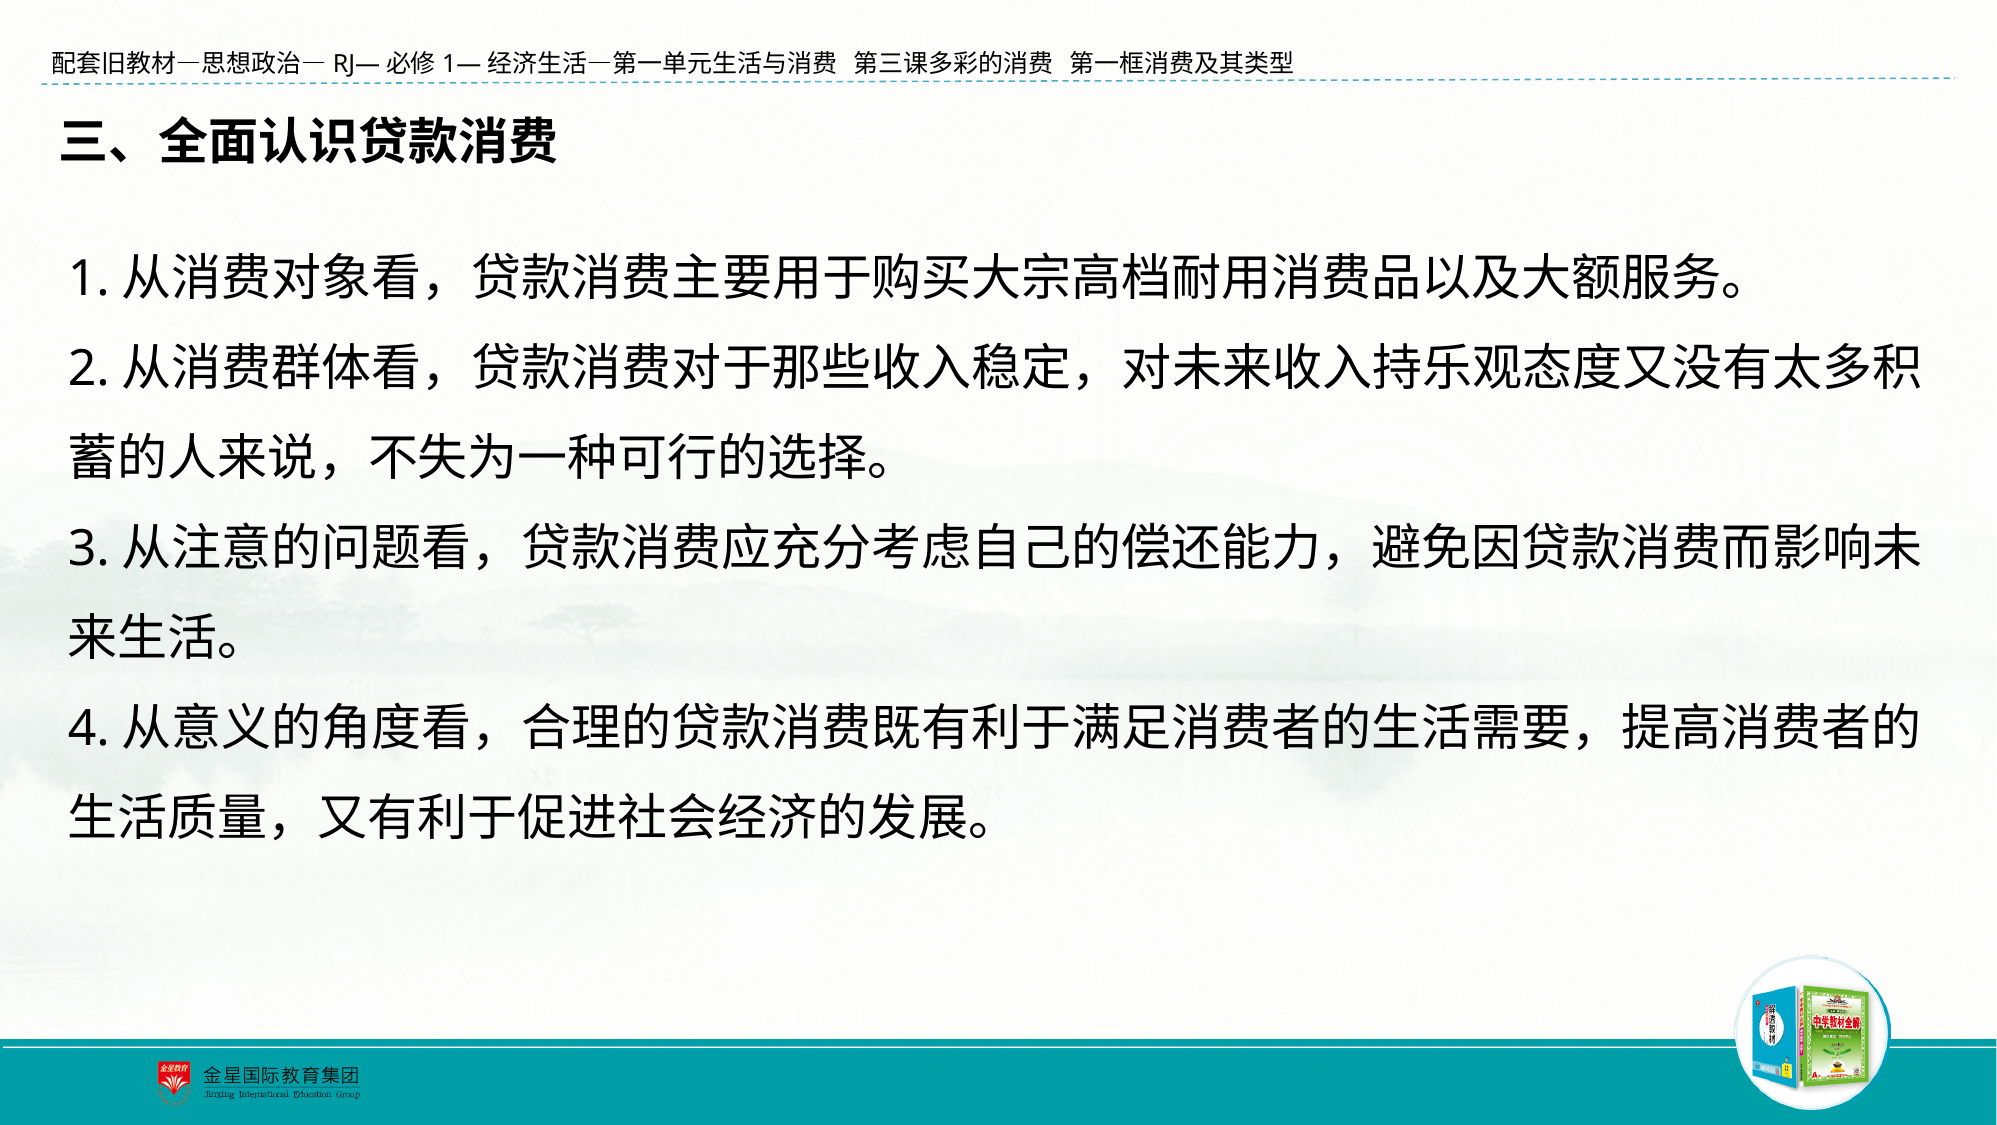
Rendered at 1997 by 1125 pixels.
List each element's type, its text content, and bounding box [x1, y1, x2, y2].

picture [0, 0, 1997, 1125]
text_box 三、全面认识贷款消费 [44, 101, 574, 177]
text_box 1.从消费对象看，贷款消费主要用于购买大宗高档耐用消费品以及大额服务。 2.从消费群体看，贷款消费对于那些收入稳定，对未来收入持乐观态度又没有太多积蓄的人来说，不失为一种可行的选择。 3.从注意的问题看，贷款消费应充分考虑自己的偿还能力，避免因贷款消费而影响未来生活。 4.从意义的角度看，合理的贷款消费既有利于满足消费者的生活需要，提高消费者的生活质量，又有利于促进社会经济的发展。 [53, 208, 1967, 853]
